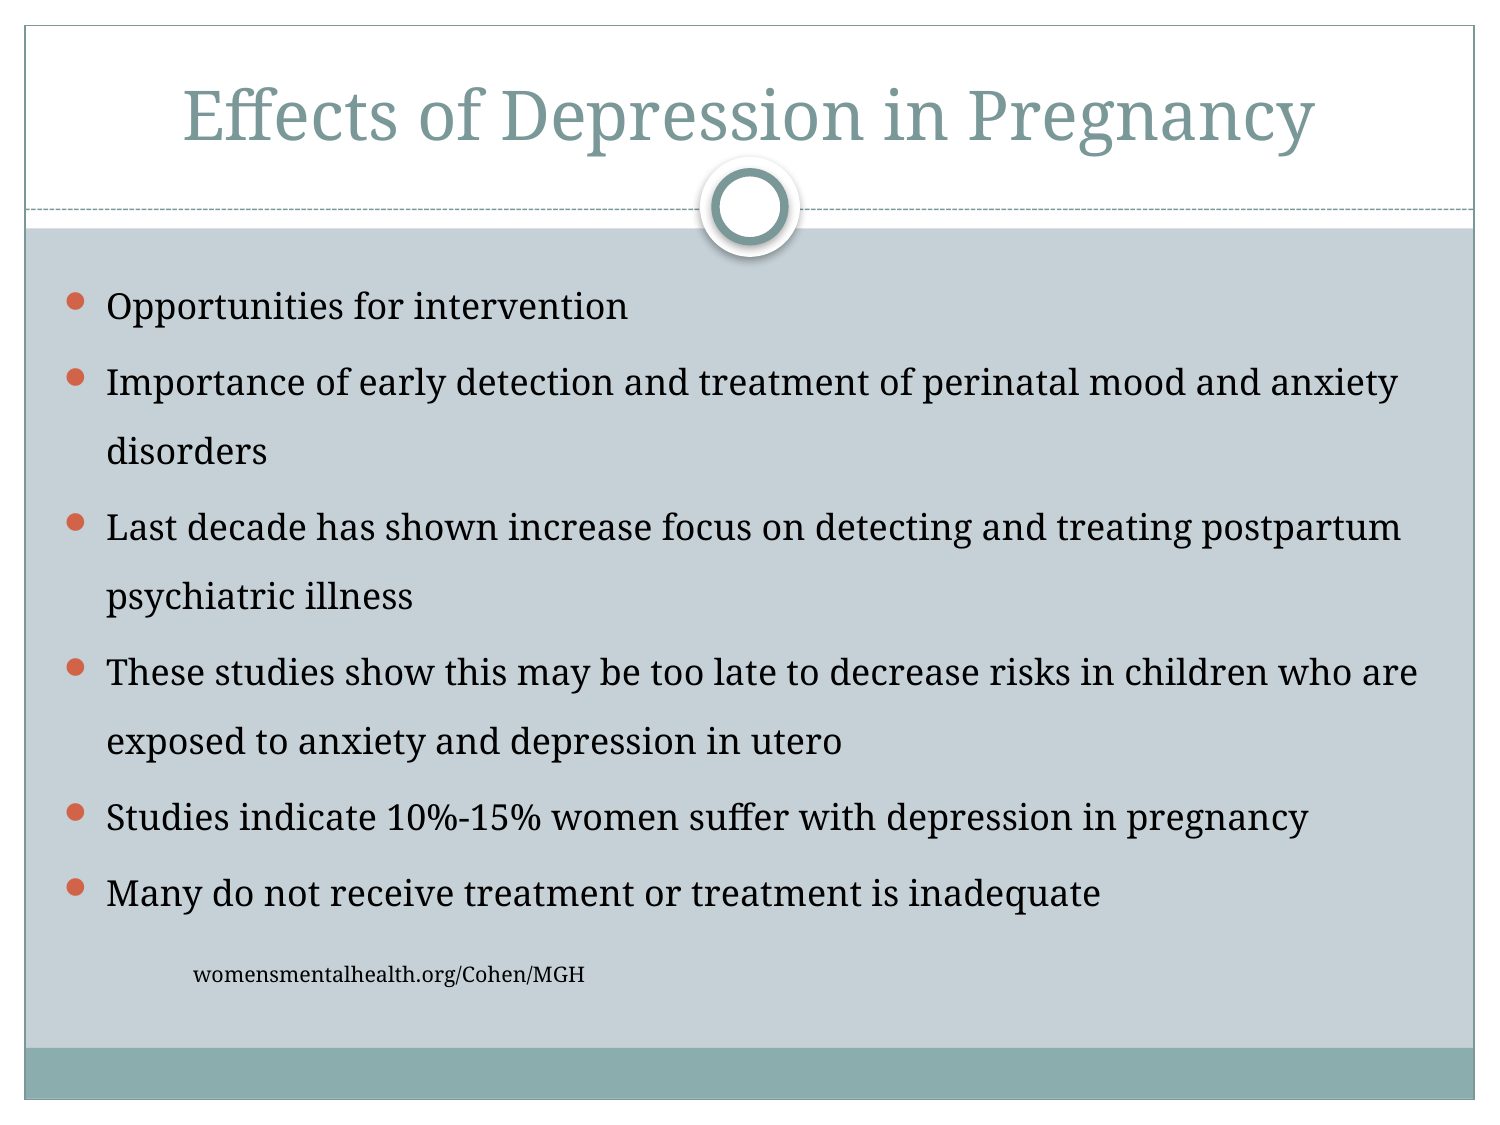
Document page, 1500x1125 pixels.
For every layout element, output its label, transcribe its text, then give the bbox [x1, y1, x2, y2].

list Opportunities for intervention Importance of early detection and treatment of perinatal mood and anxiety disorders Last decade has shown increase focus on detecting and treating postpartum psychiatric illness These studies show this may be too late to decrease risks in children who are exposed to anxiety and depression in utero Studies indicate 10%-15% women suffer with depression in pregnancy Many do not receive treatment or treatment is inadequate womensmentalhealth.org/Cohen/MGH [49, 250, 1445, 1001]
title Effects of Depression in Pregnancy [49, 37, 1450, 162]
